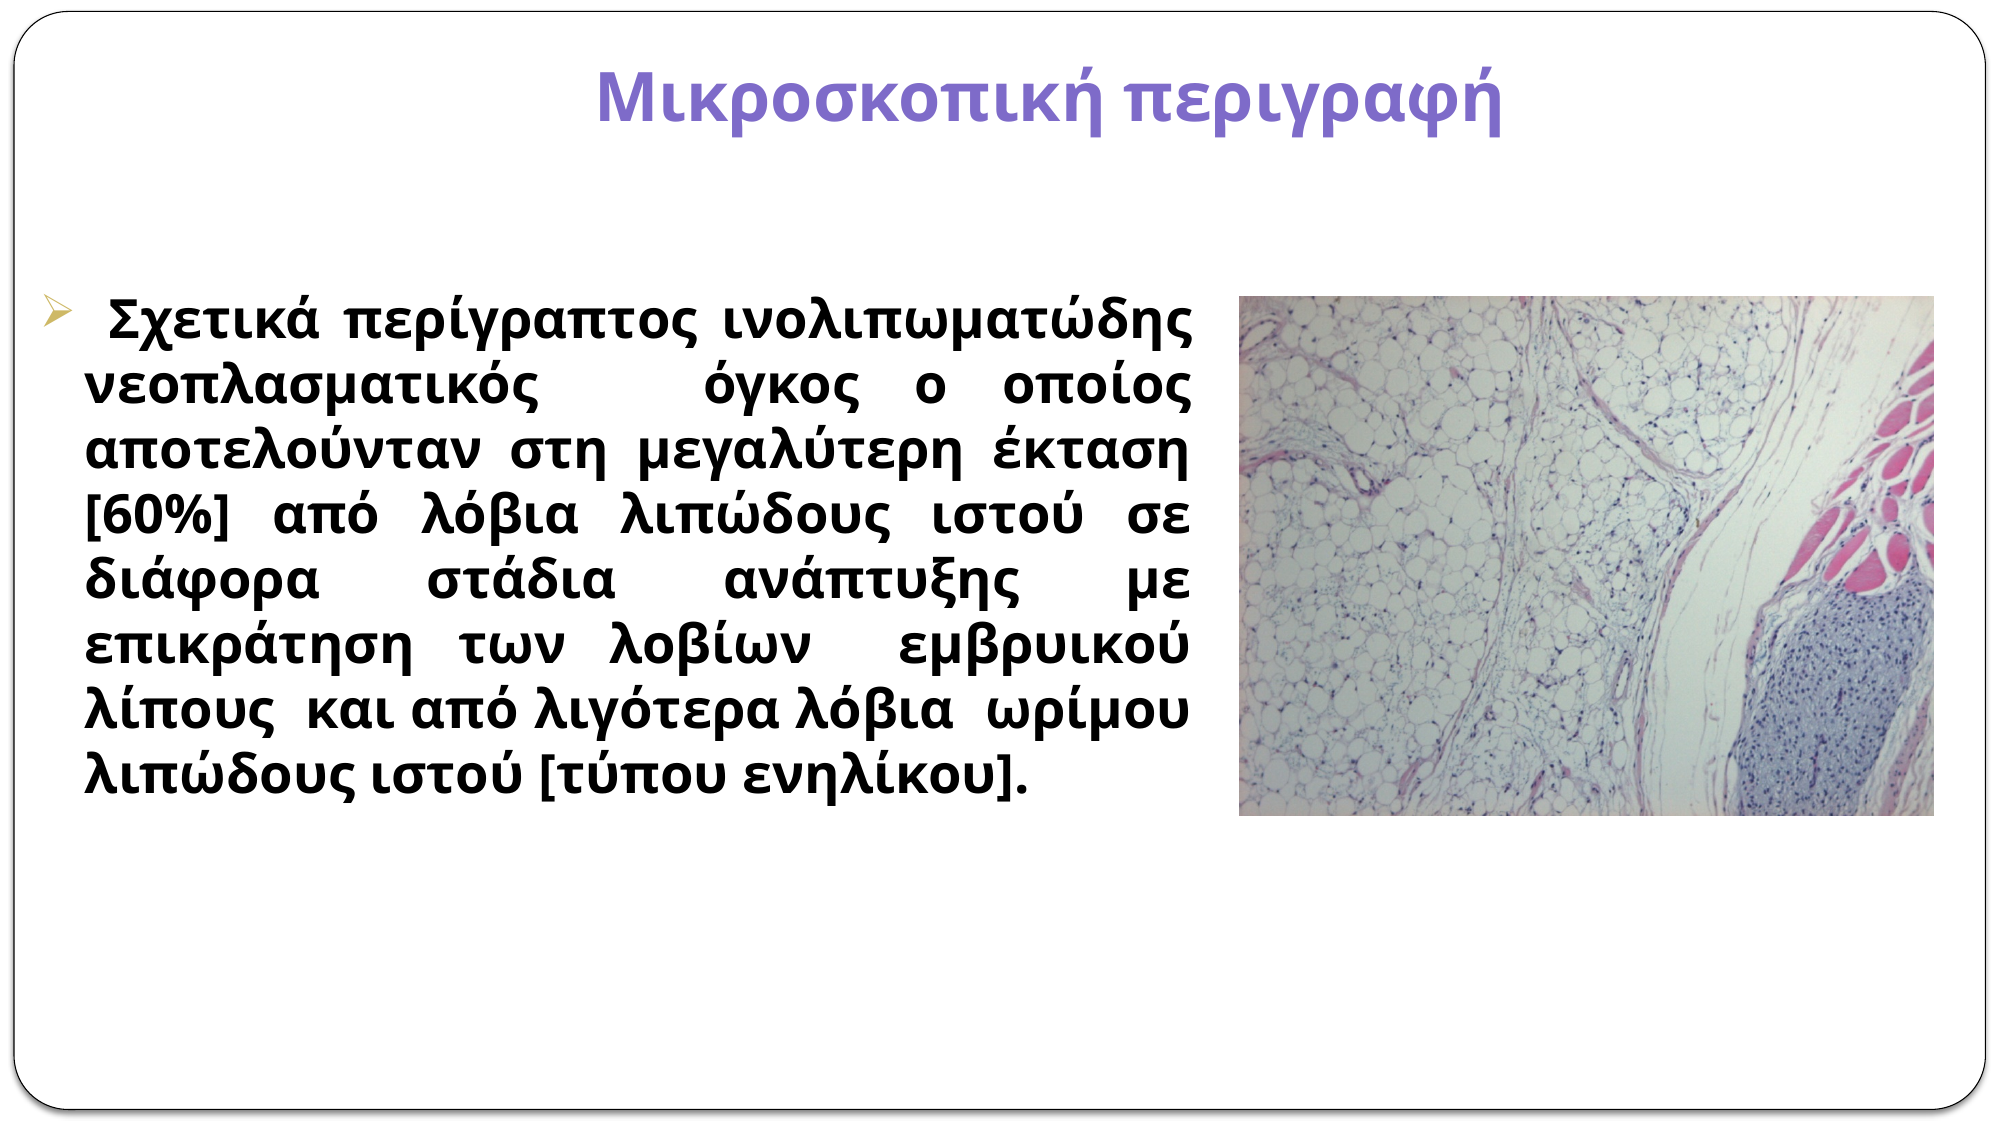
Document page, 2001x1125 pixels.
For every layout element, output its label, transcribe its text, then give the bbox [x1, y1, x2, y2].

list Σχετικά περίγραπτος ινολιπωματώδης νεοπλασματικός όγκος ο οποίος αποτελούνταν στη μεγαλύτερη έκταση [60%] από λόβια λιπώδους ιστού σε διάφορα στάδια ανάπτυξης με επικράτηση των λοβίων εμβρυικού λίπους και από λιγότερα λόβια ωρίμου λιπώδους ιστού [τύπου ενηλίκου]. [25, 276, 1208, 963]
picture [1238, 296, 1934, 816]
title Μικροσκοπική περιγραφή [200, 45, 1900, 233]
